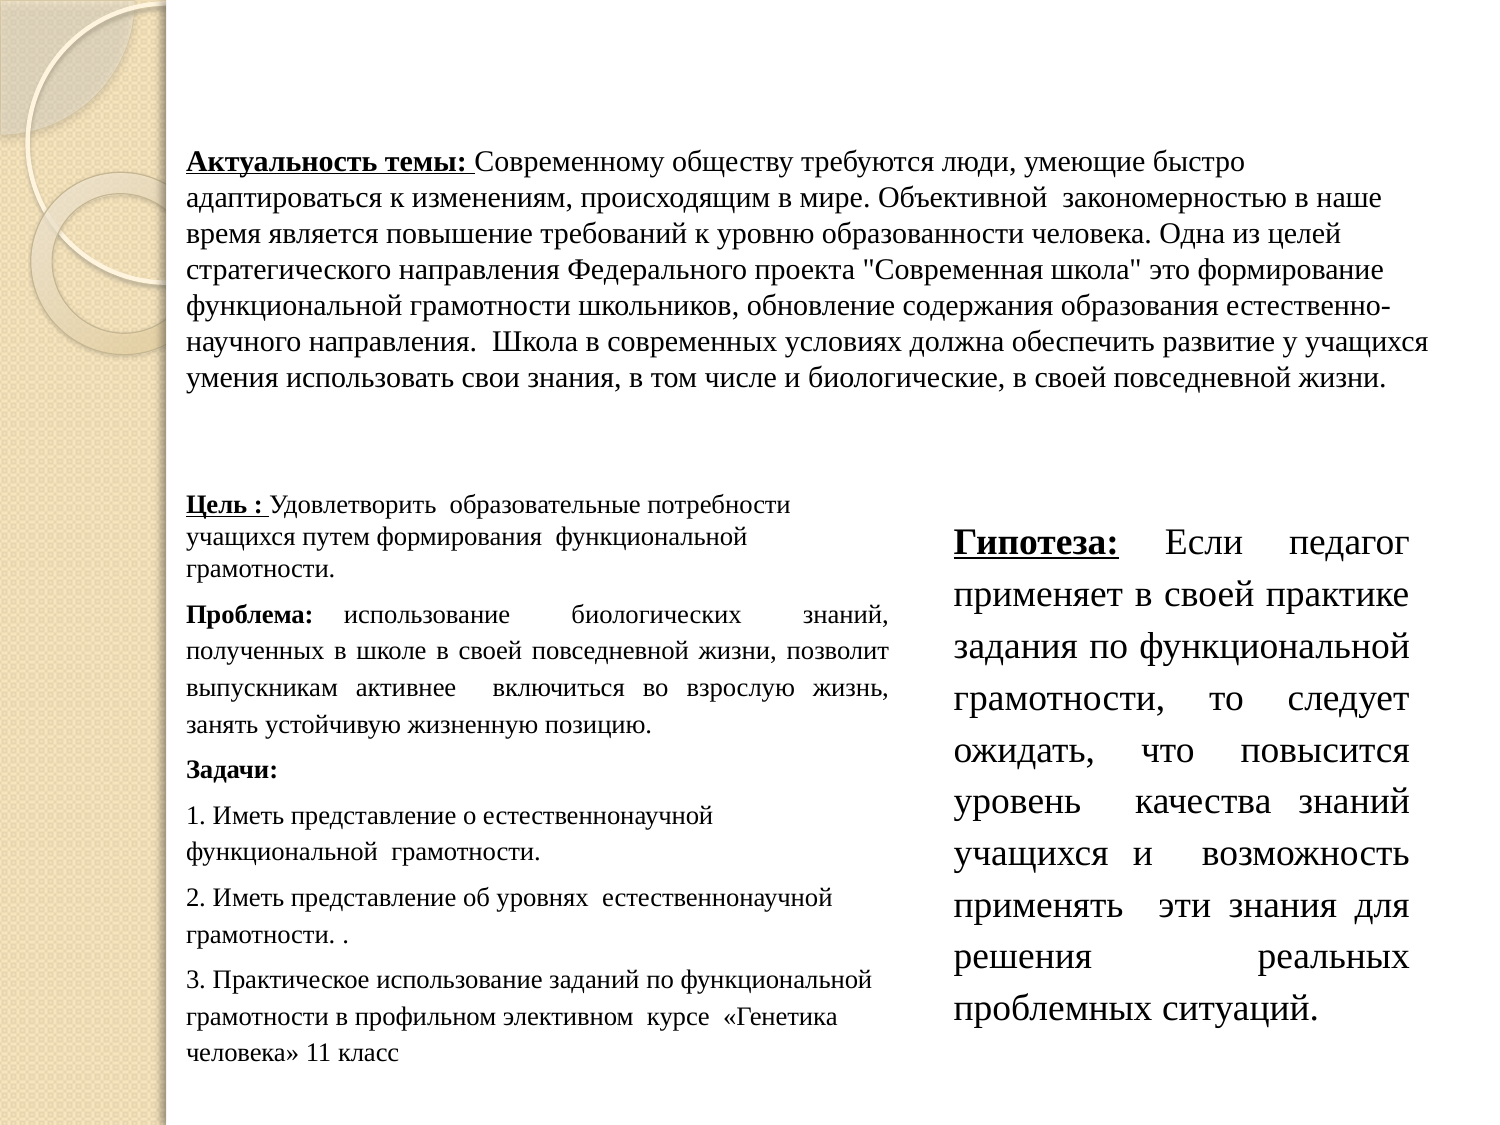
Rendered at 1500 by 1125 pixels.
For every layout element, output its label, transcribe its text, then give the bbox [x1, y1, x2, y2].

title Актуальность темы: Современному обществу требуются люди, умеющие быстро адаптироваться к изменениям, происходящим в мире. Объективной закономерностью в наше время является повышение требований к уровню образованности человека. Одна из целей стратегического направления Федерального проекта "Современная школа" это формирование функциональной грамотности школьников, обновление содержания образования естественно-научного направления. Школа в современных условиях должна обеспечить развитие у учащихся умения использовать свои знания, в том числе и биологические, в своей повседневной жизни. [171, 125, 1459, 409]
list Гипотеза: Если педагог применяет в своей практике задания по функциональной грамотности, то следует ожидать, что повысится уровень качества знаний учащихся и возможность применять эти знания для решения реальных проблемных ситуаций. [938, 503, 1425, 1047]
list Цель : Удовлетворить образовательные потребности учащихся путем формирования функциональной грамотности. Проблема: использование биологических знаний, полученных в школе в своей повседневной жизни, позволит выпускникам активнее включиться во взрослую жизнь, занять устойчивую жизненную позицию. Задачи: 1. Иметь представление о естественнонаучной функциональной грамотности. 2. Иметь представление об уровнях естественнонаучной грамотности. . 3. Практическое использование заданий по функциональной грамотности в профильном элективном курсе «Генетика человека» 11 класс [171, 479, 904, 1083]
